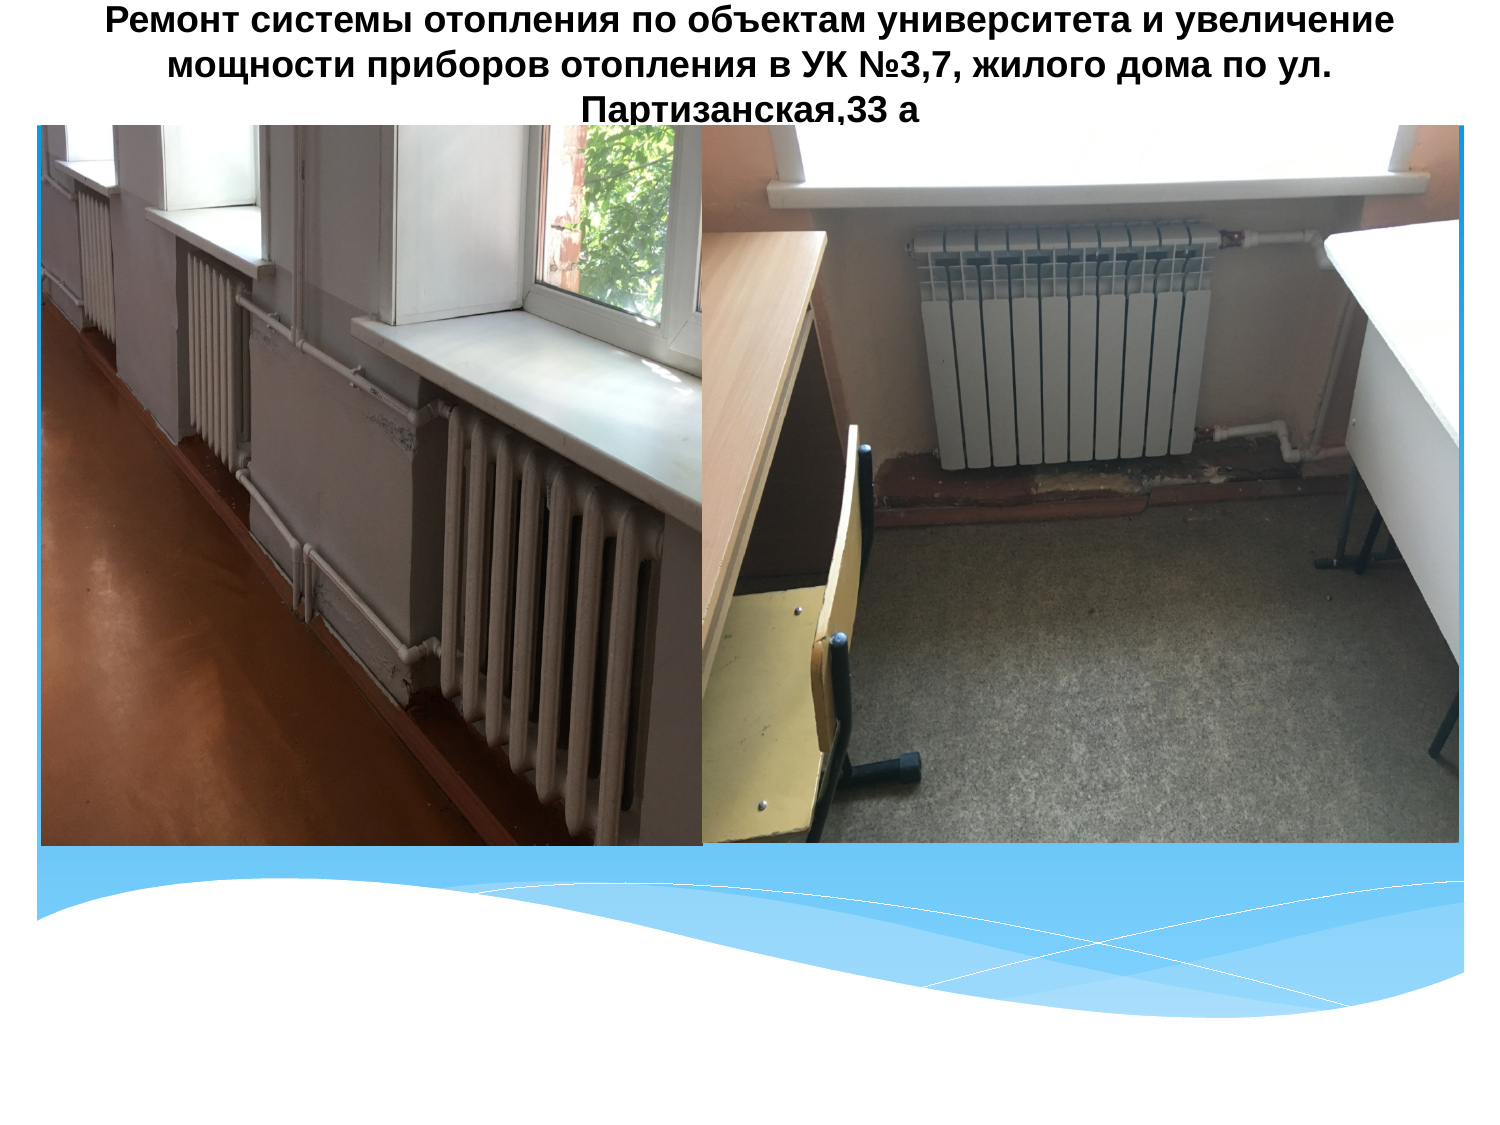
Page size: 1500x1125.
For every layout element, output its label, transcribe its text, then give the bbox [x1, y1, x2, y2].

picture [40, 125, 1459, 847]
text_box Ремонт системы отопления по объектам университета и увеличение мощности приборов отопления в УК №3,7, жилого дома по ул. Партизанская,33 а [0, 0, 1500, 126]
